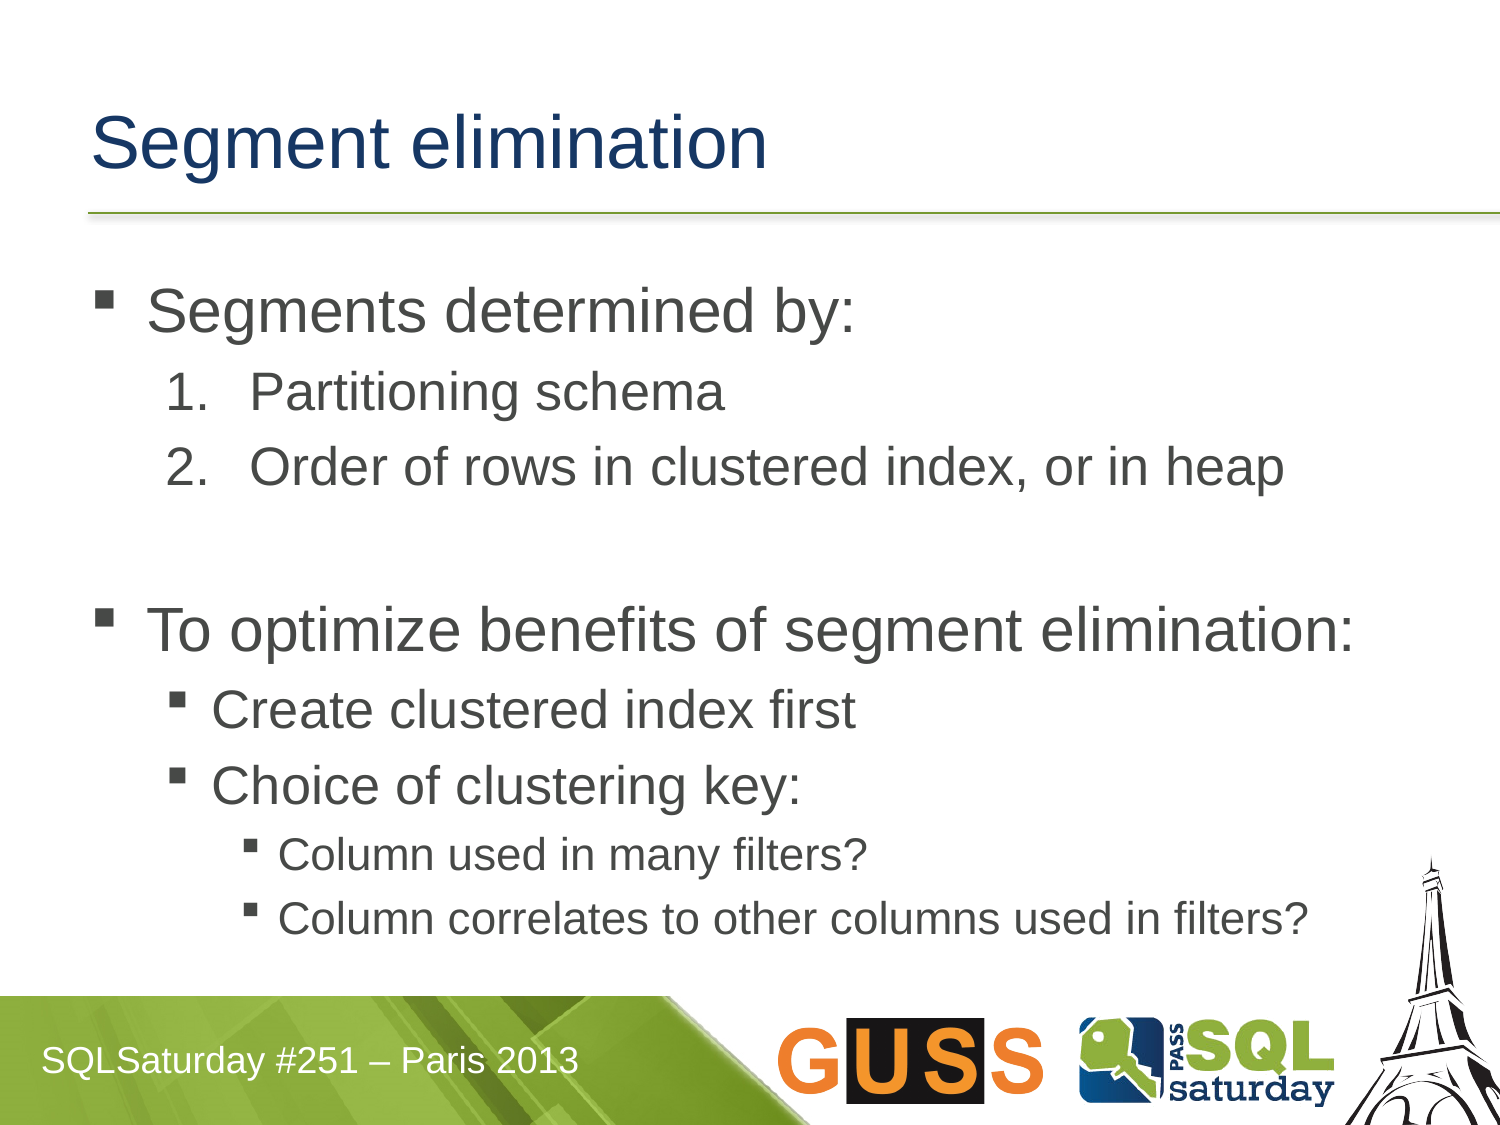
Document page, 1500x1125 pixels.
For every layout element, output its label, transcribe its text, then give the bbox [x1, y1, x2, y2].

picture [0, 854, 1500, 1125]
title Segment elimination [75, 45, 1425, 233]
list Segments determined by: Partitioning schema Order of rows in clustered index, or in heap To optimize benefits of segment elimination: Create clustered index first Choice of clustering key: Column used in many filters? Column correlates to other columns used in filters? [75, 262, 1425, 1005]
